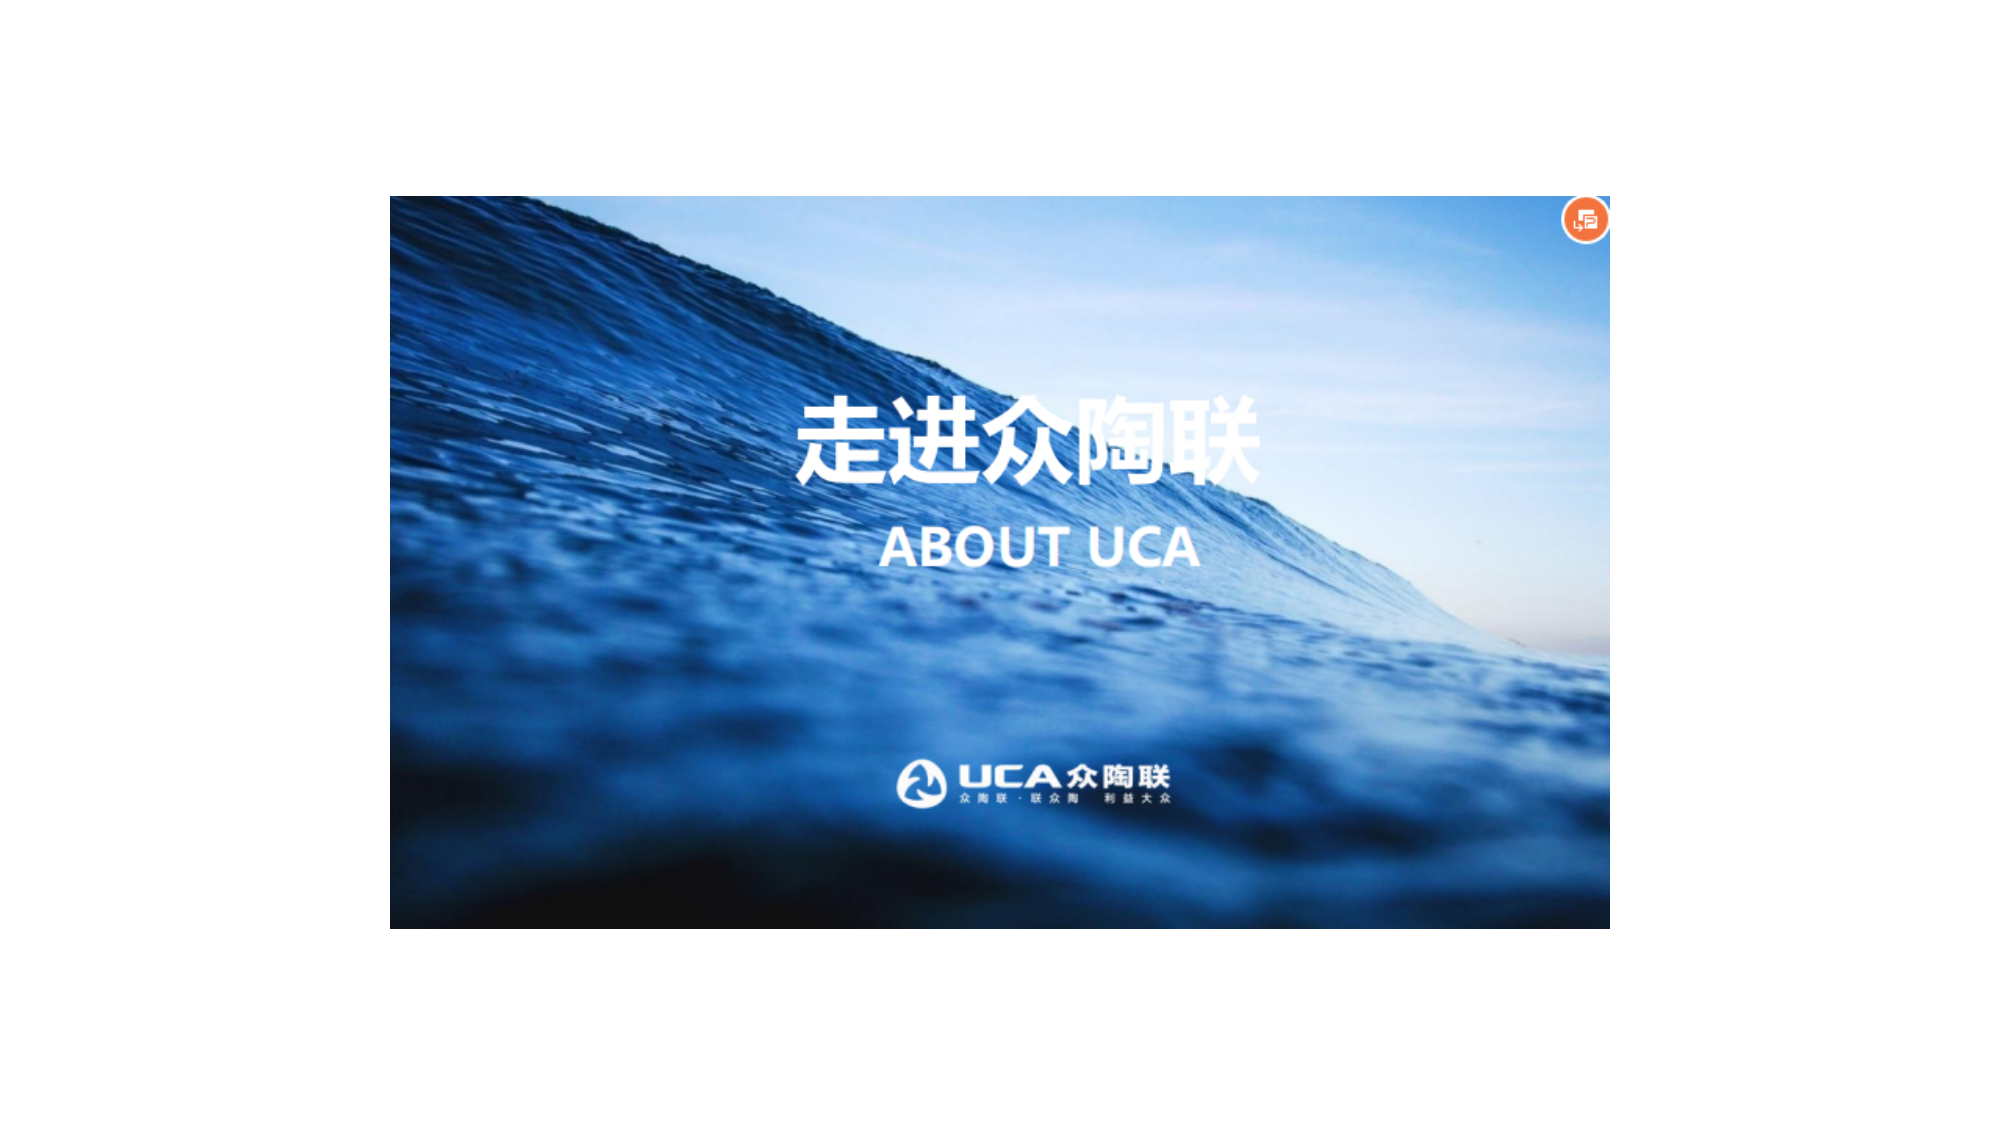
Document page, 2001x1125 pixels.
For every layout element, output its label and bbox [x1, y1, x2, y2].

picture [390, 196, 1610, 929]
